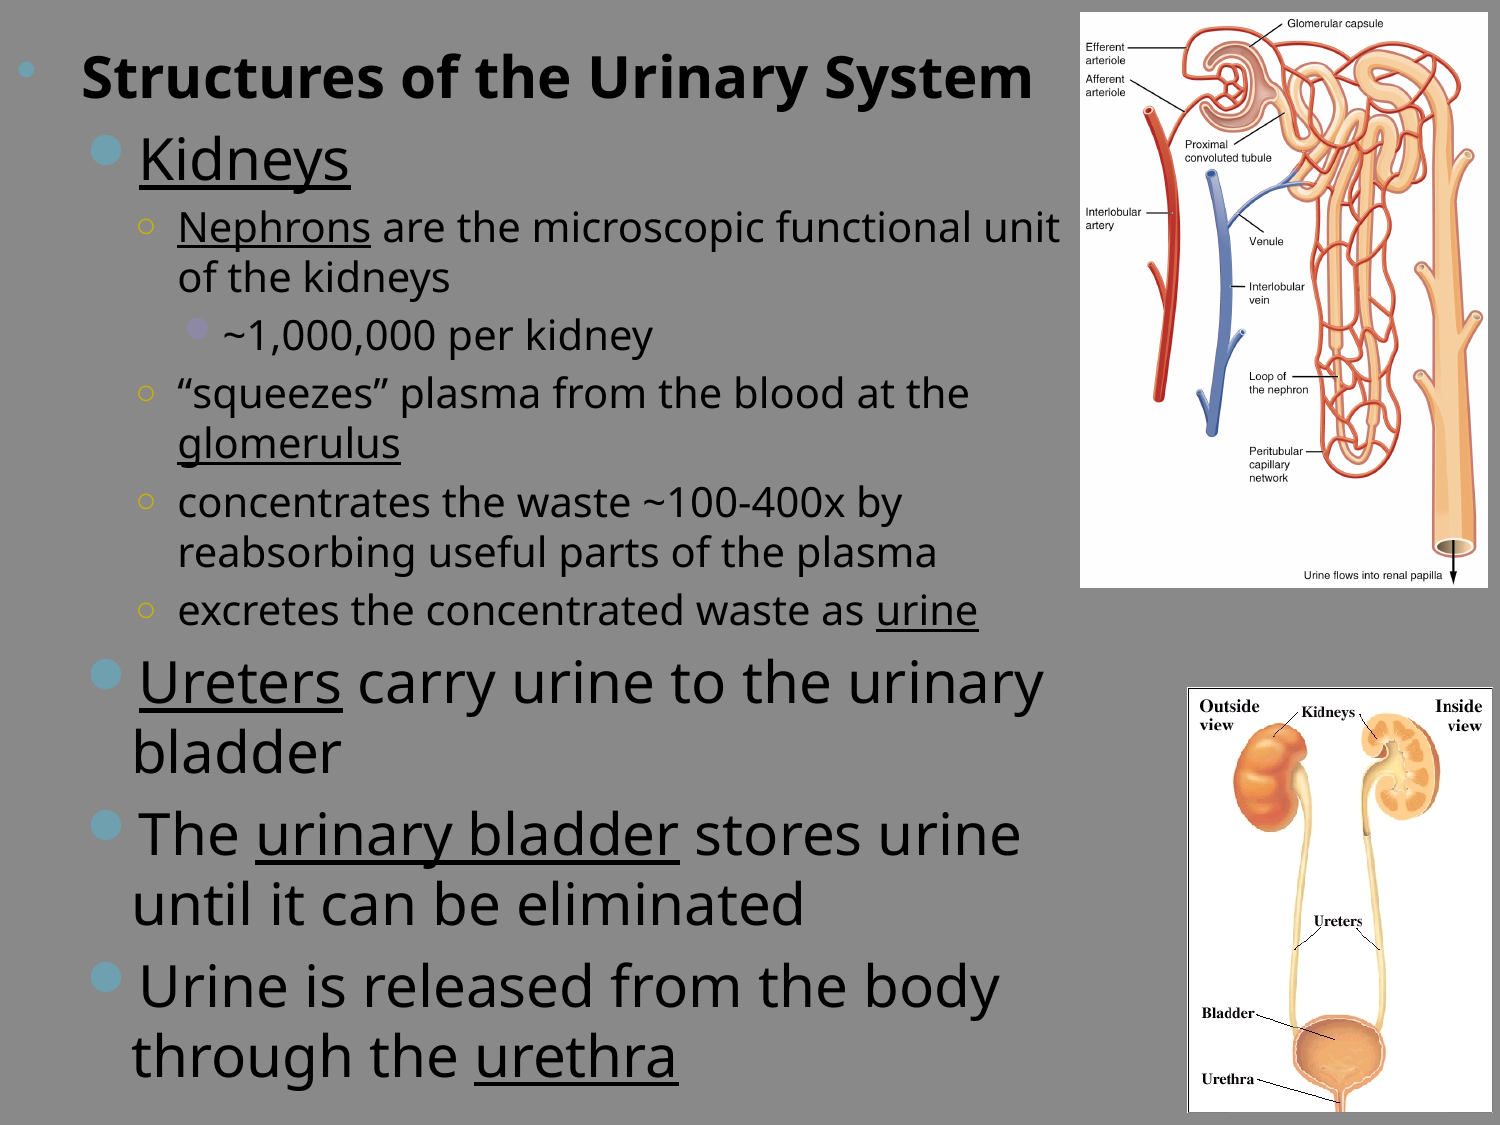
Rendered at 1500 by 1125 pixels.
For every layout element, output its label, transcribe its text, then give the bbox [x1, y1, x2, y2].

picture [1079, 12, 1488, 588]
picture [1187, 687, 1493, 1113]
list Structures of the Urinary System Kidneys Nephrons are the microscopic functional unit of the kidneys ~1,000,000 per kidney “squeezes” plasma from the blood at the glomerulus concentrates the waste ~100-400x by reabsorbing useful parts of the plasma excretes the concentrated waste as urine Ureters carry urine to the urinary bladder The urinary bladder stores urine until it can be eliminated Urine is released from the body through the urethra [12, 37, 1075, 1063]
